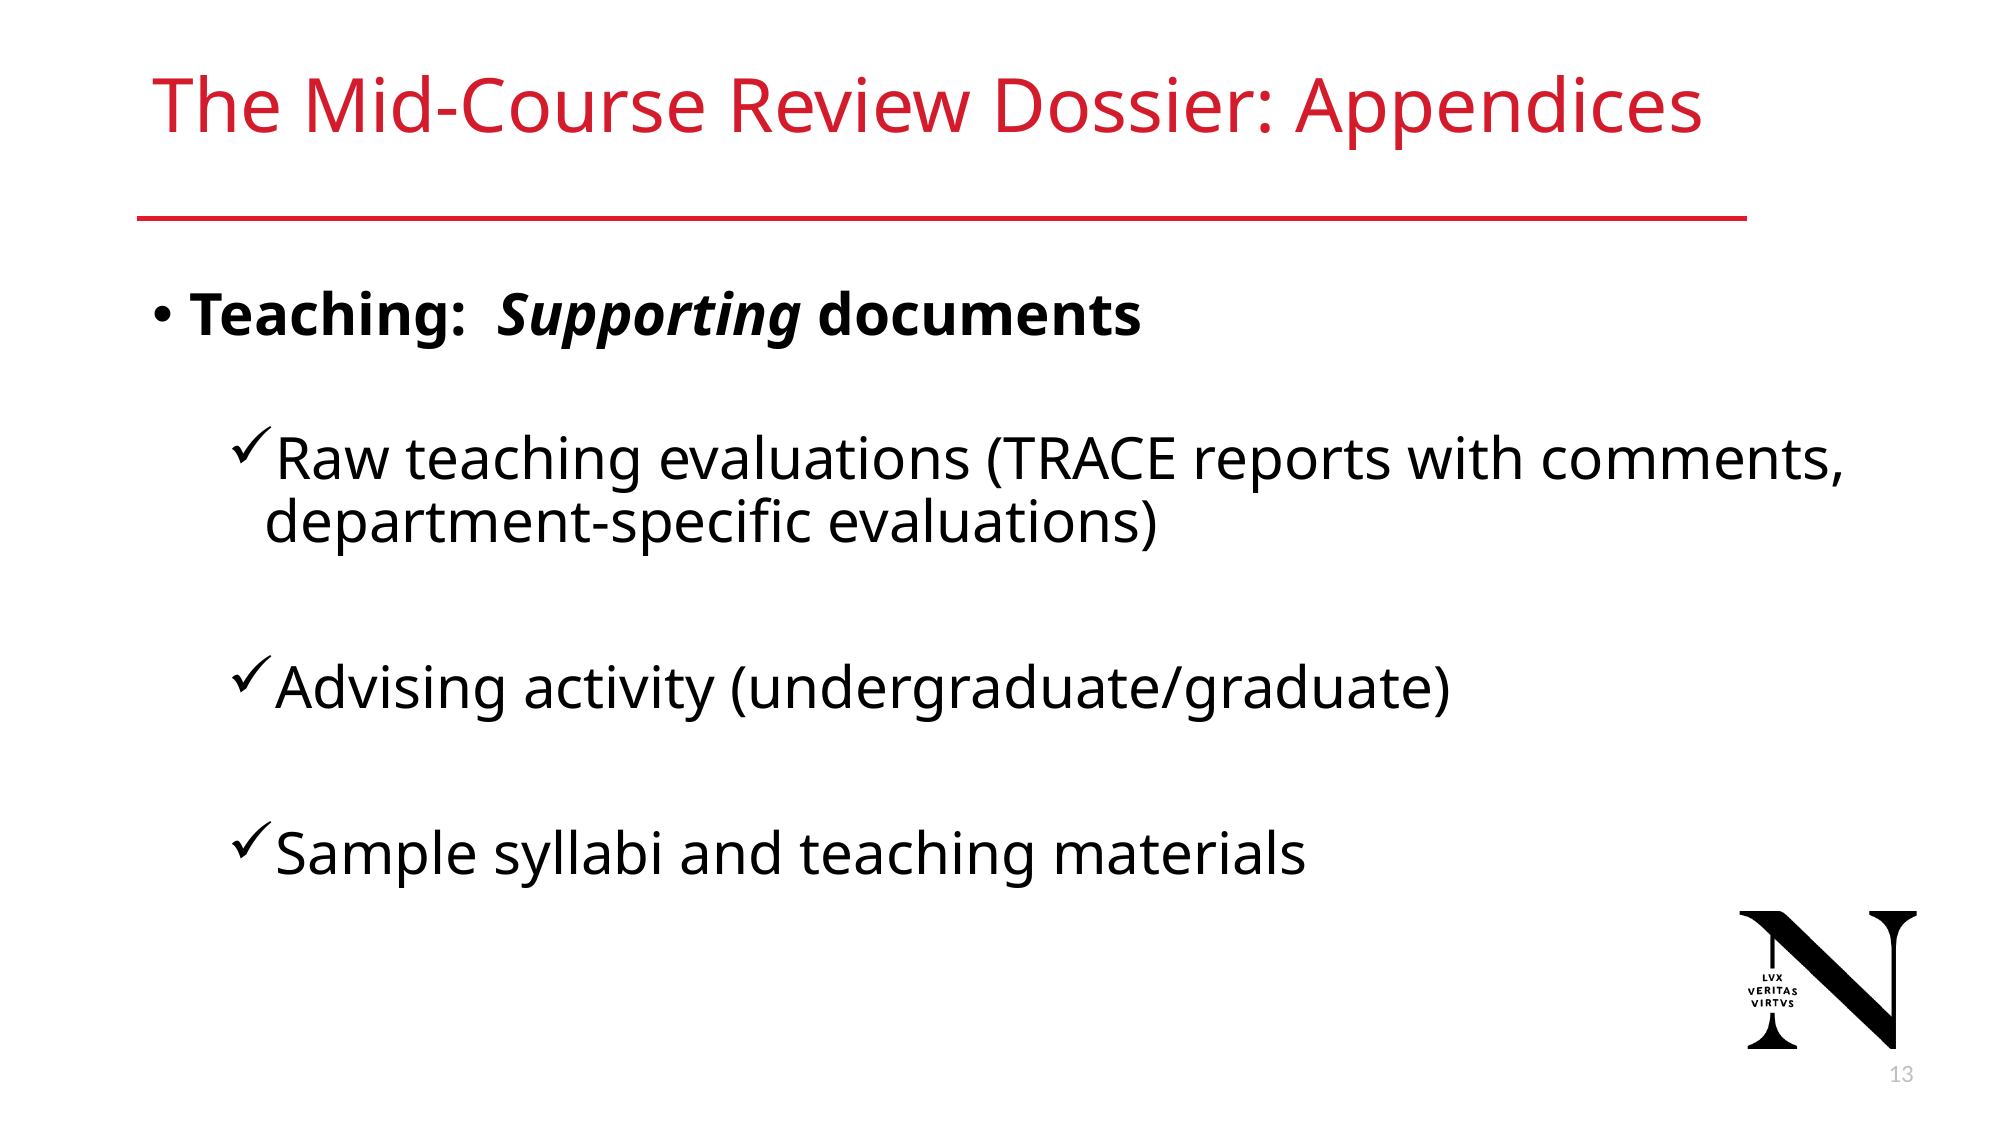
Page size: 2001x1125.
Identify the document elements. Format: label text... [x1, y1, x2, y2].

list Teaching: Supporting documents Raw teaching evaluations (TRACE reports with comments, department-specific evaluations) Advising activity (undergraduate/graduate) Sample syllabi and teaching materials [137, 277, 1863, 992]
title The Mid-Course Review Dossier: Appendices [137, 0, 2000, 218]
slide_number 13 [1479, 1042, 1930, 1103]
